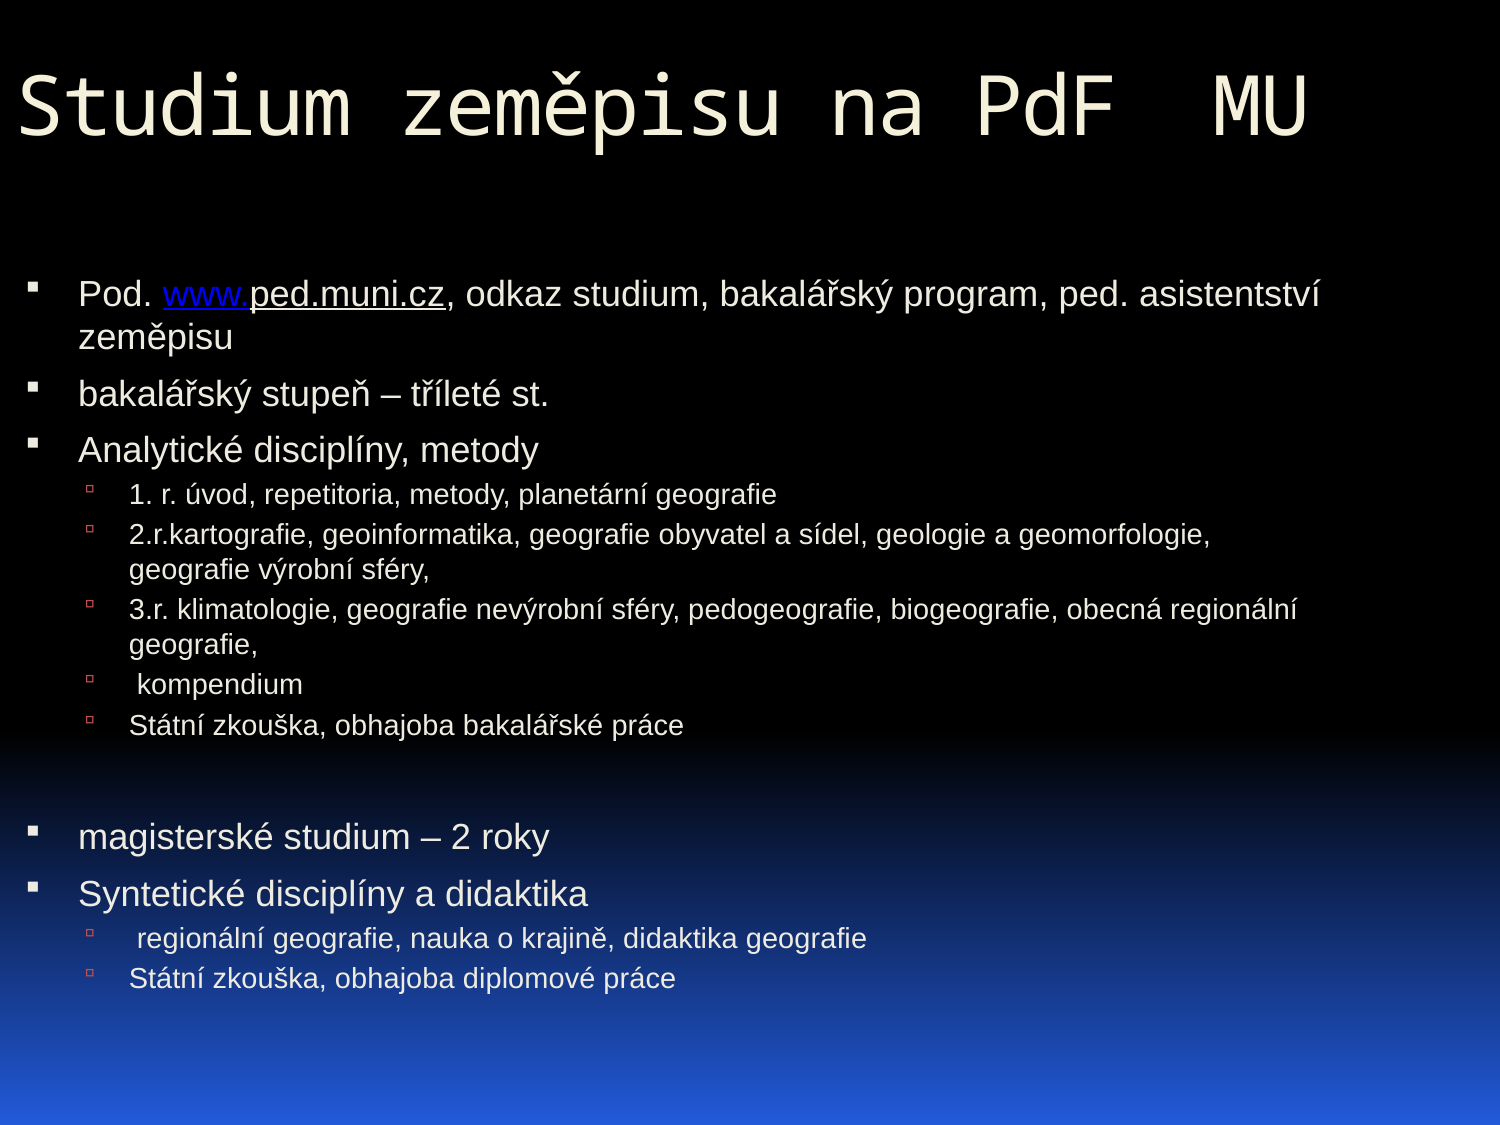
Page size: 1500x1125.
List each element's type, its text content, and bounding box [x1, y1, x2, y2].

title Studium zeměpisu na PdF MU [0, 45, 1350, 233]
list Pod. www.ped.muni.cz, odkaz studium, bakalářský program, ped. asistentství zeměpisu bakalářský stupeň – tříleté st. Analytické disciplíny, metody 1. r. úvod, repetitoria, metody, planetární geografie 2.r.kartografie, geoinformatika, geografie obyvatel a sídel, geologie a geomorfologie, geografie výrobní sféry, 3.r. klimatologie, geografie nevýrobní sféry, pedogeografie, biogeografie, obecná regionální geografie, kompendium Státní zkouška, obhajoba bakalářské práce magisterské studium – 2 roky Syntetické disciplíny a didaktika regionální geografie, nauka o krajině, didaktika geografie Státní zkouška, obhajoba diplomové práce [0, 262, 1350, 1005]
